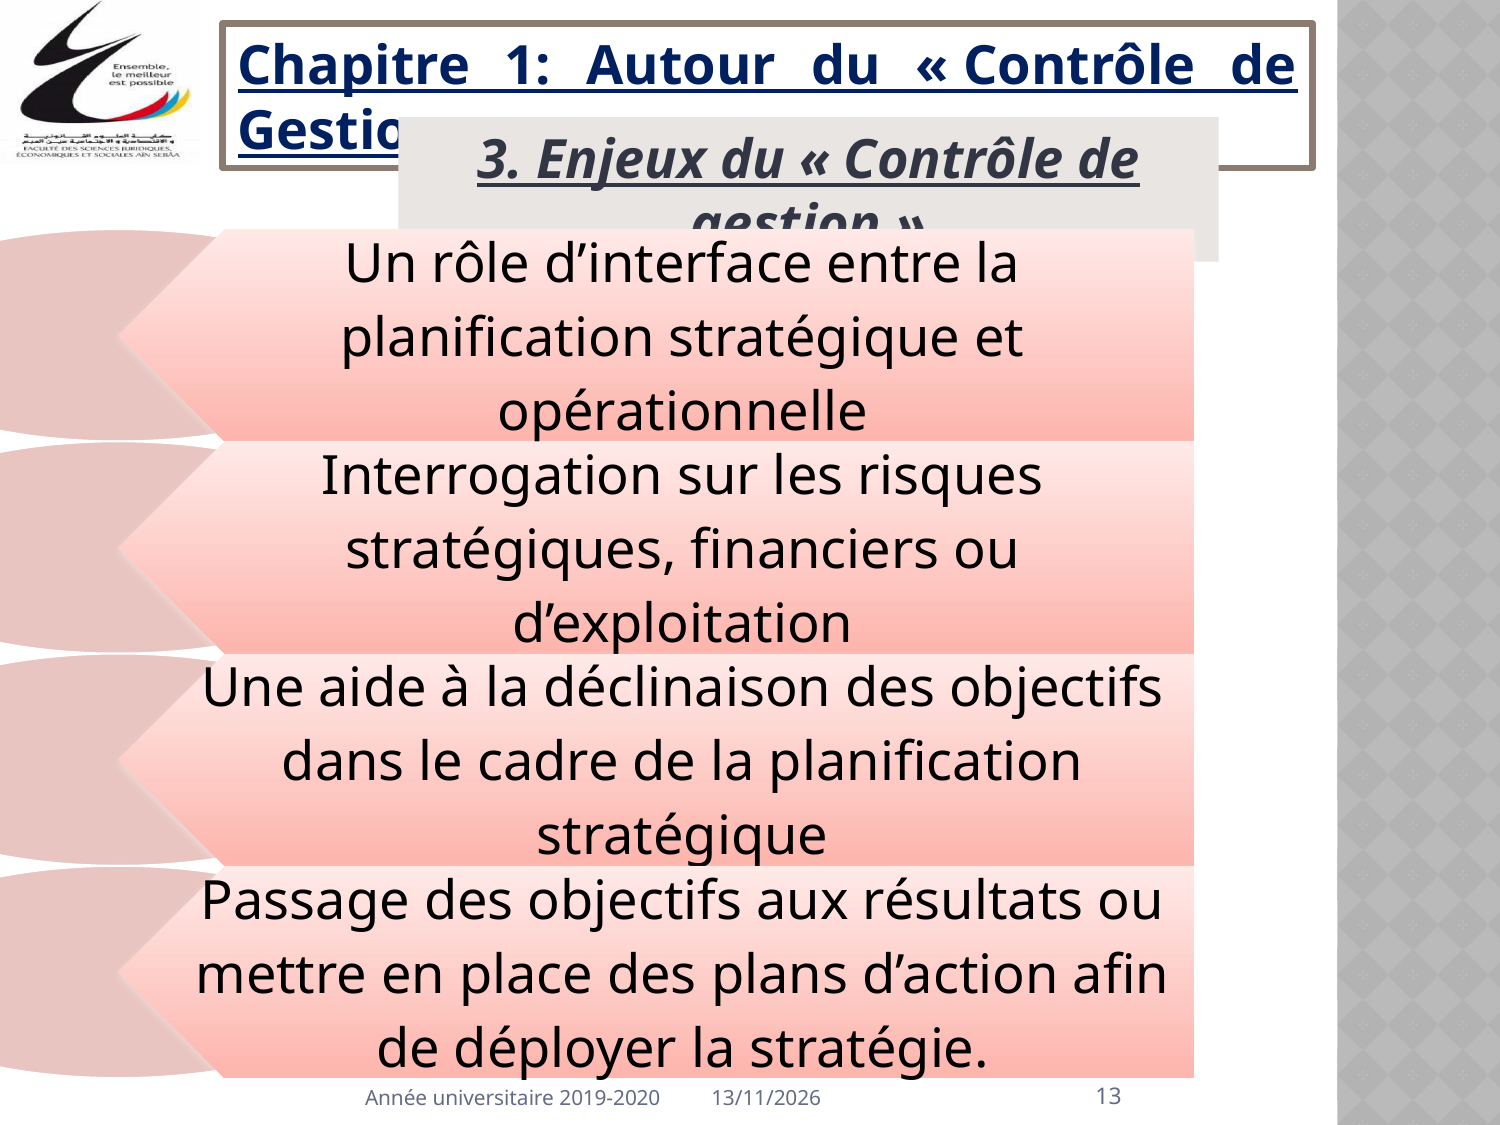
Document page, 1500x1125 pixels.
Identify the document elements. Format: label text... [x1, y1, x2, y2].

text_box Chapitre 1: Autour du « Contrôle de Gestion » [219, 20, 1316, 171]
table_cell [1337, 0, 1500, 1125]
footer Année universitaire 2019-2020 [75, 1090, 675, 1114]
slide_number 13 [1025, 1090, 1122, 1113]
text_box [0, 228, 1466, 1079]
picture [0, 0, 200, 165]
text_box 3. Enjeux du « Contrôle de gestion » [398, 117, 1219, 227]
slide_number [696, 1090, 1025, 1113]
